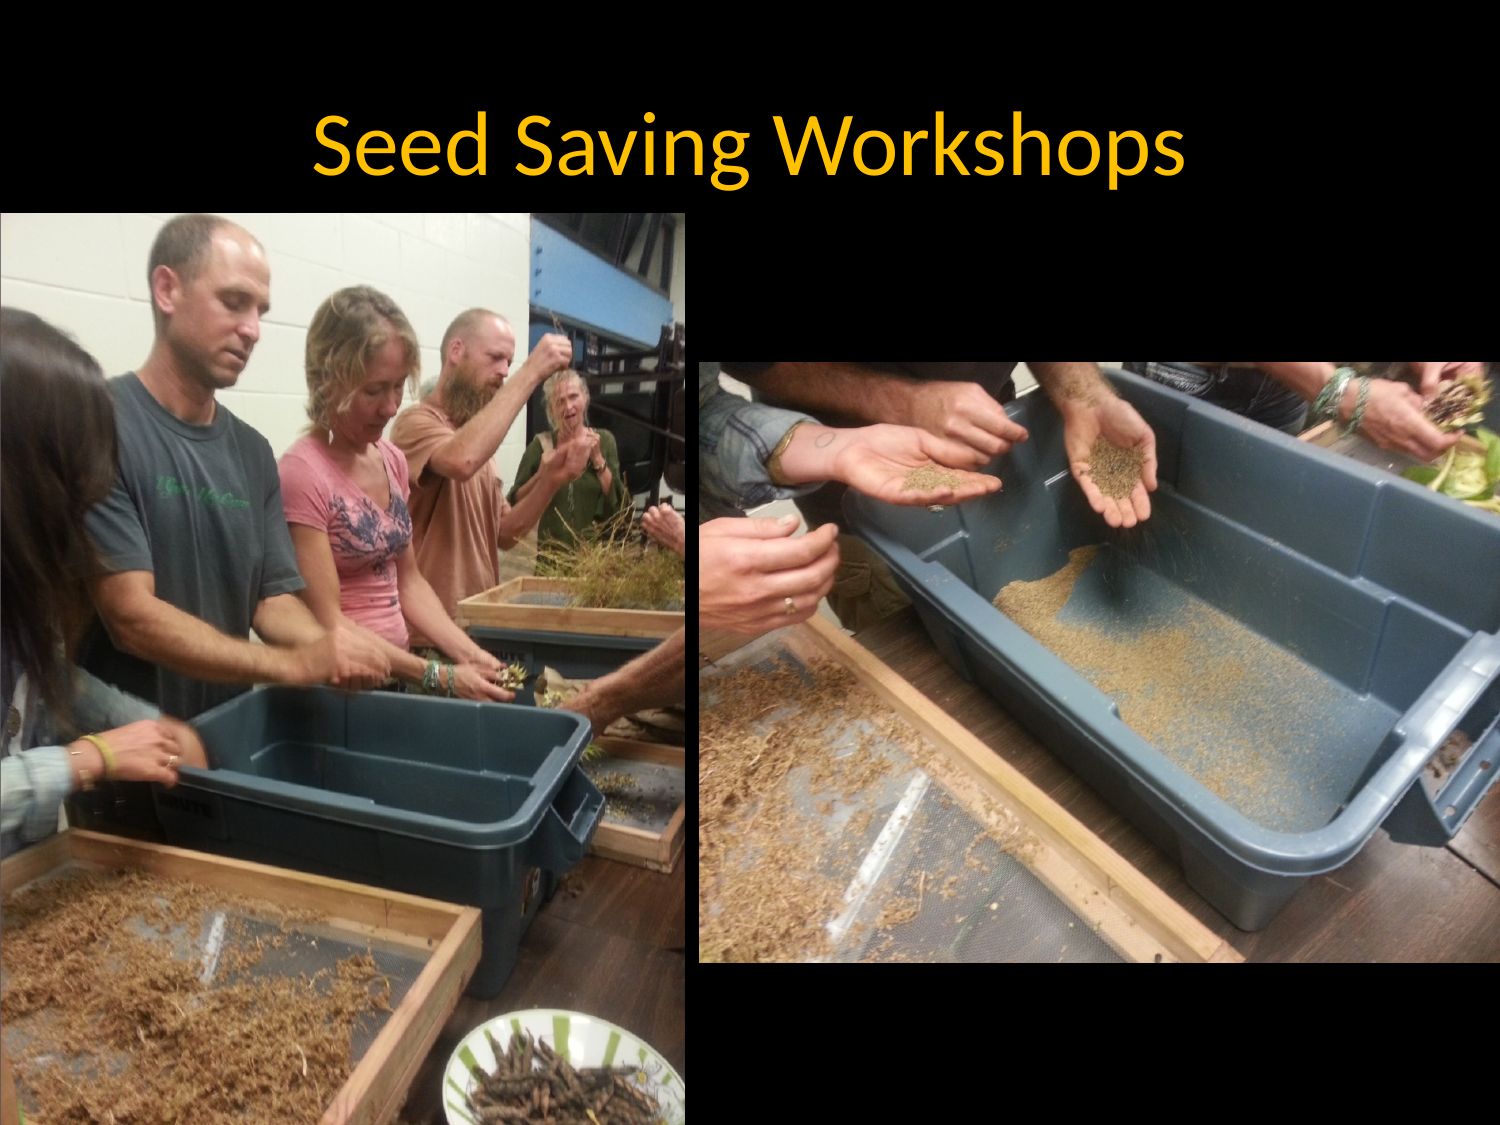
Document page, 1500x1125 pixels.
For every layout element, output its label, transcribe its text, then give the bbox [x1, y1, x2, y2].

title Seed Saving Workshops [75, 45, 1425, 233]
picture [0, 213, 1500, 1124]
